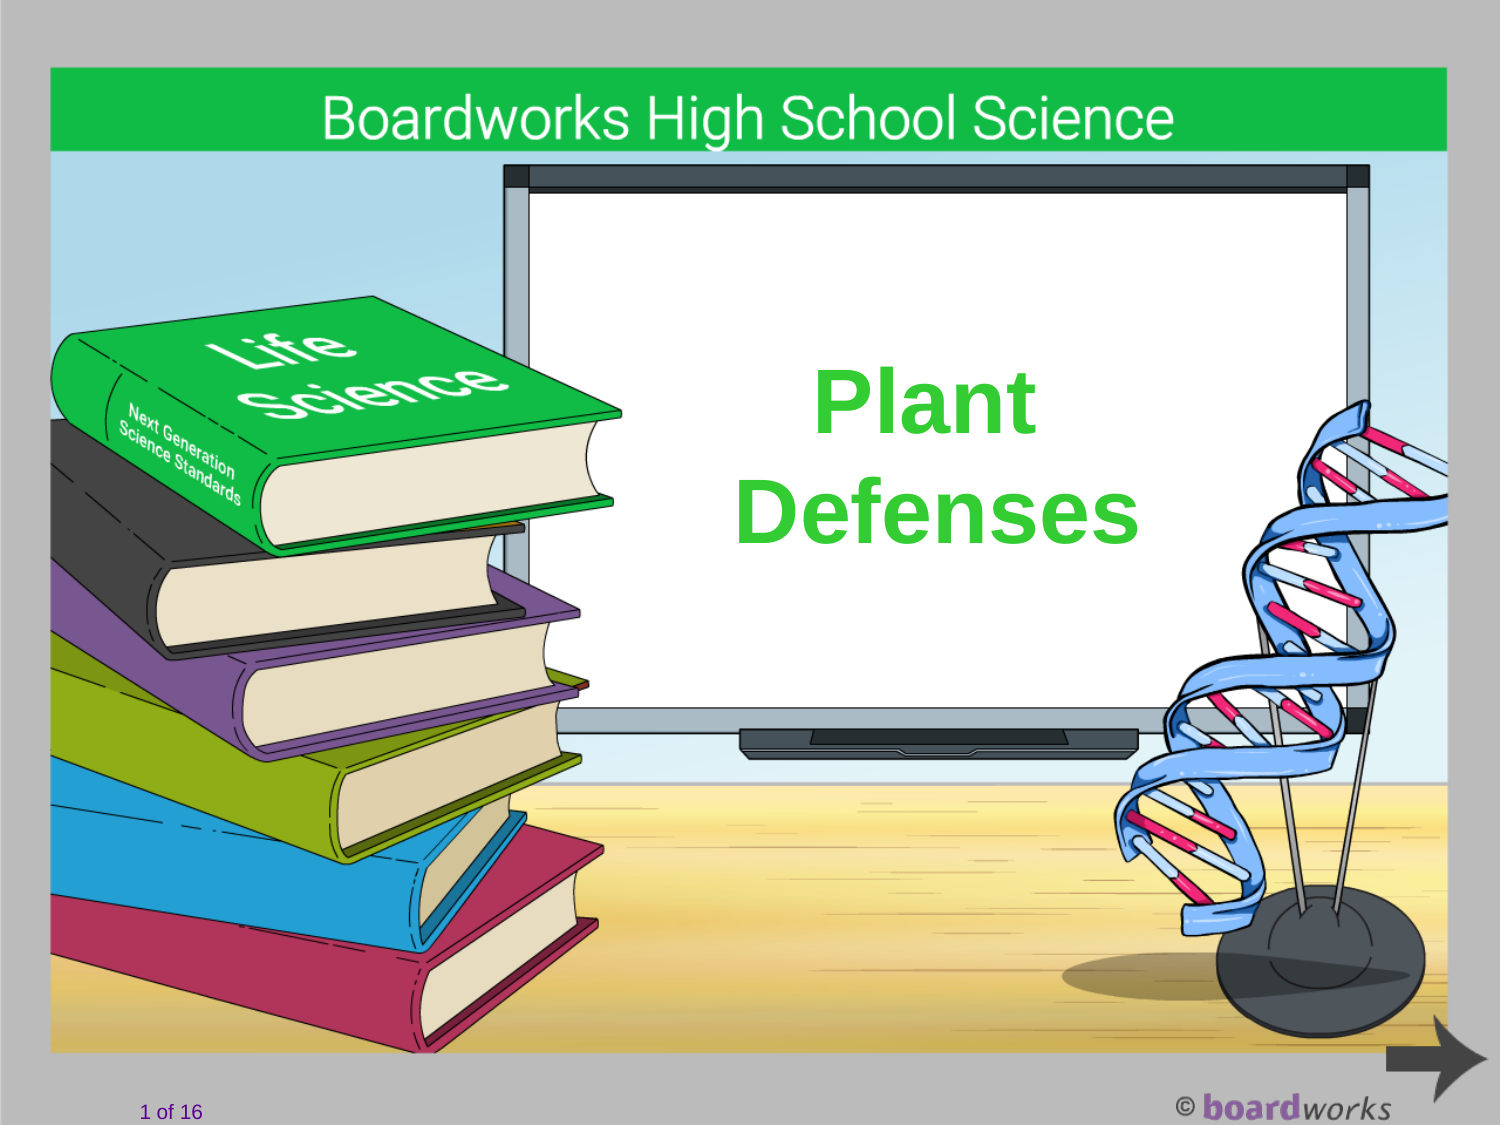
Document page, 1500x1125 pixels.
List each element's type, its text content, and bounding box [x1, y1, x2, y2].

title Plant Defenses [528, 194, 1348, 709]
picture [0, 0, 1500, 1125]
